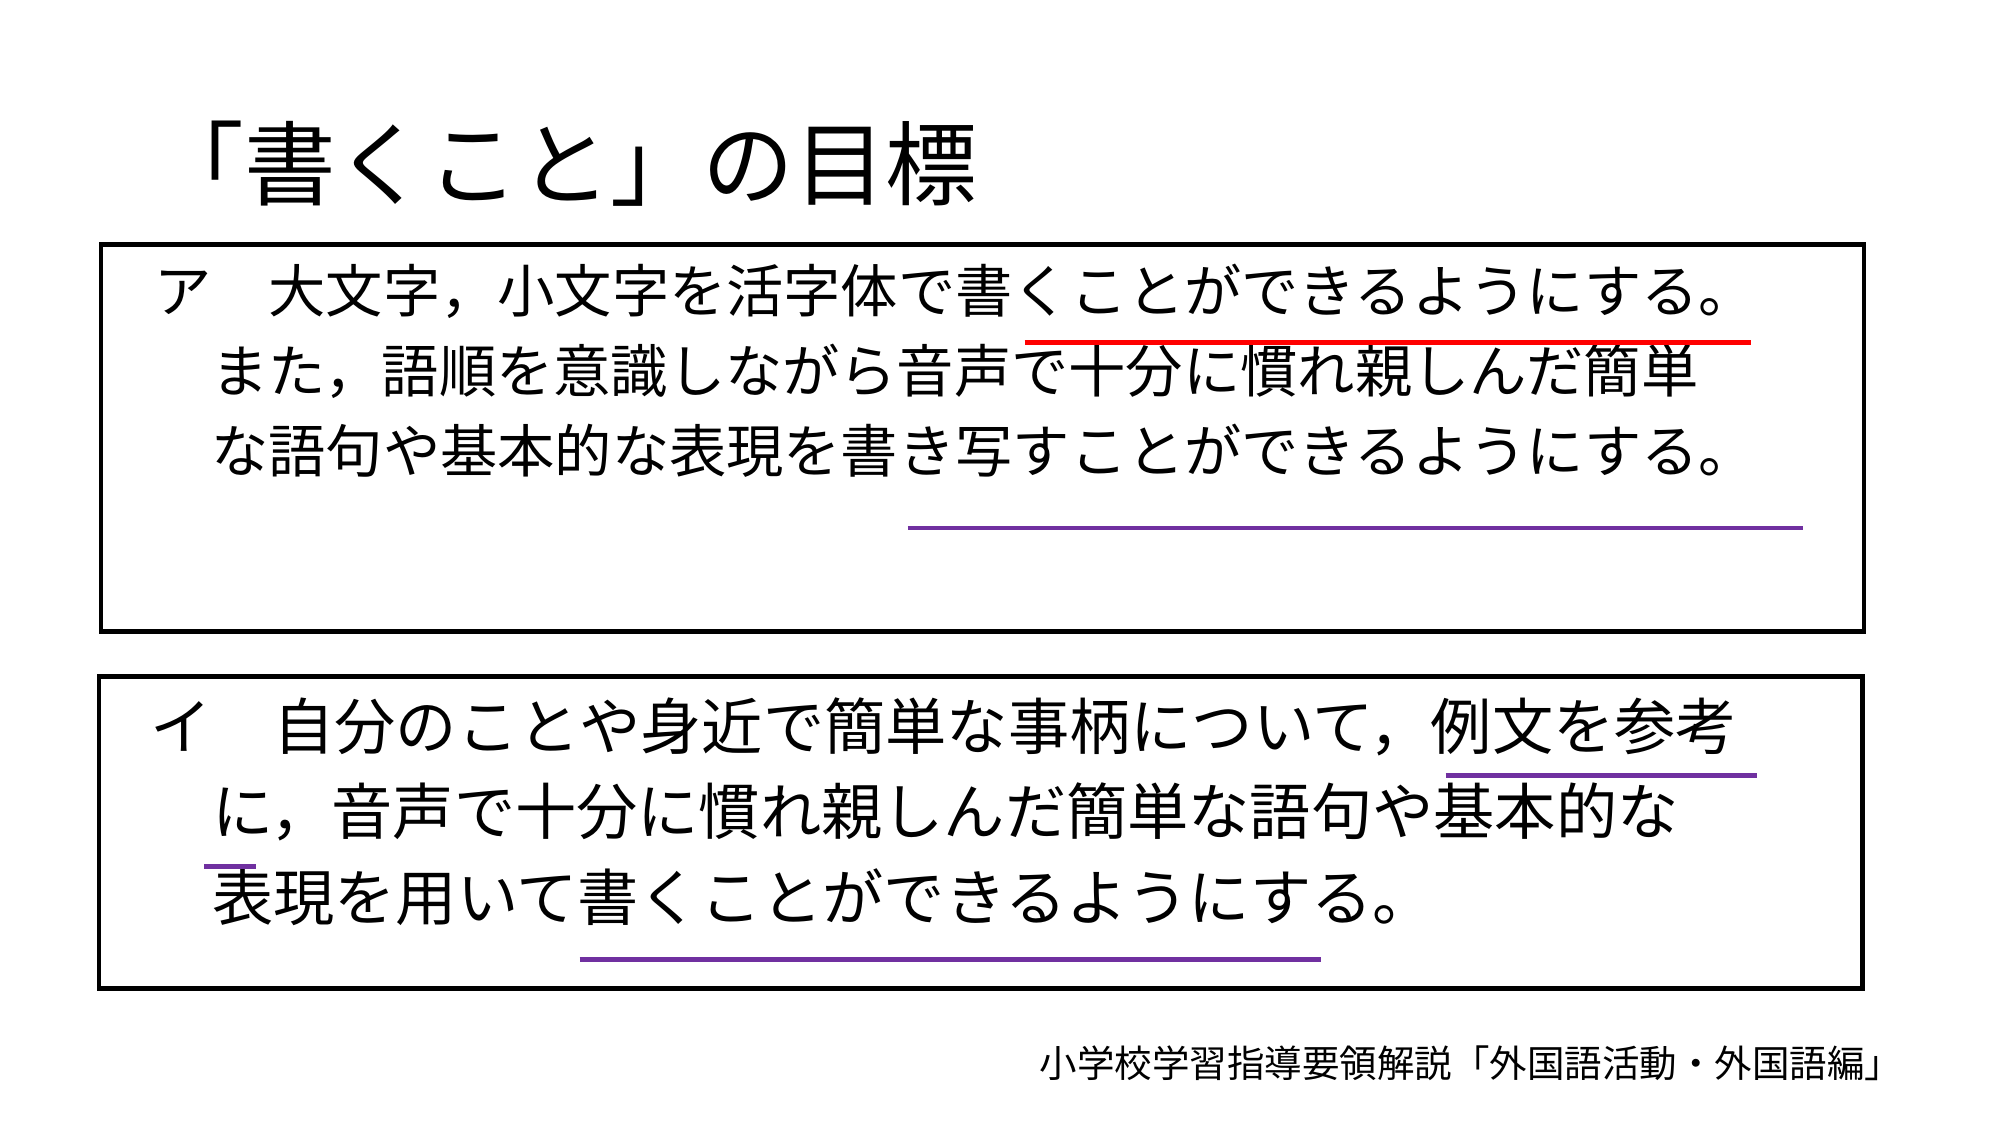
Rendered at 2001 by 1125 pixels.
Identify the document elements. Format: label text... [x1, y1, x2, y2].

title 「書くこと」の目標 [137, 59, 1863, 244]
text_box [100, 244, 1865, 633]
text_box [98, 675, 1863, 989]
text_box 小学校学習指導要領解説「外国語活動・外国語編」 [1024, 1032, 1923, 1093]
